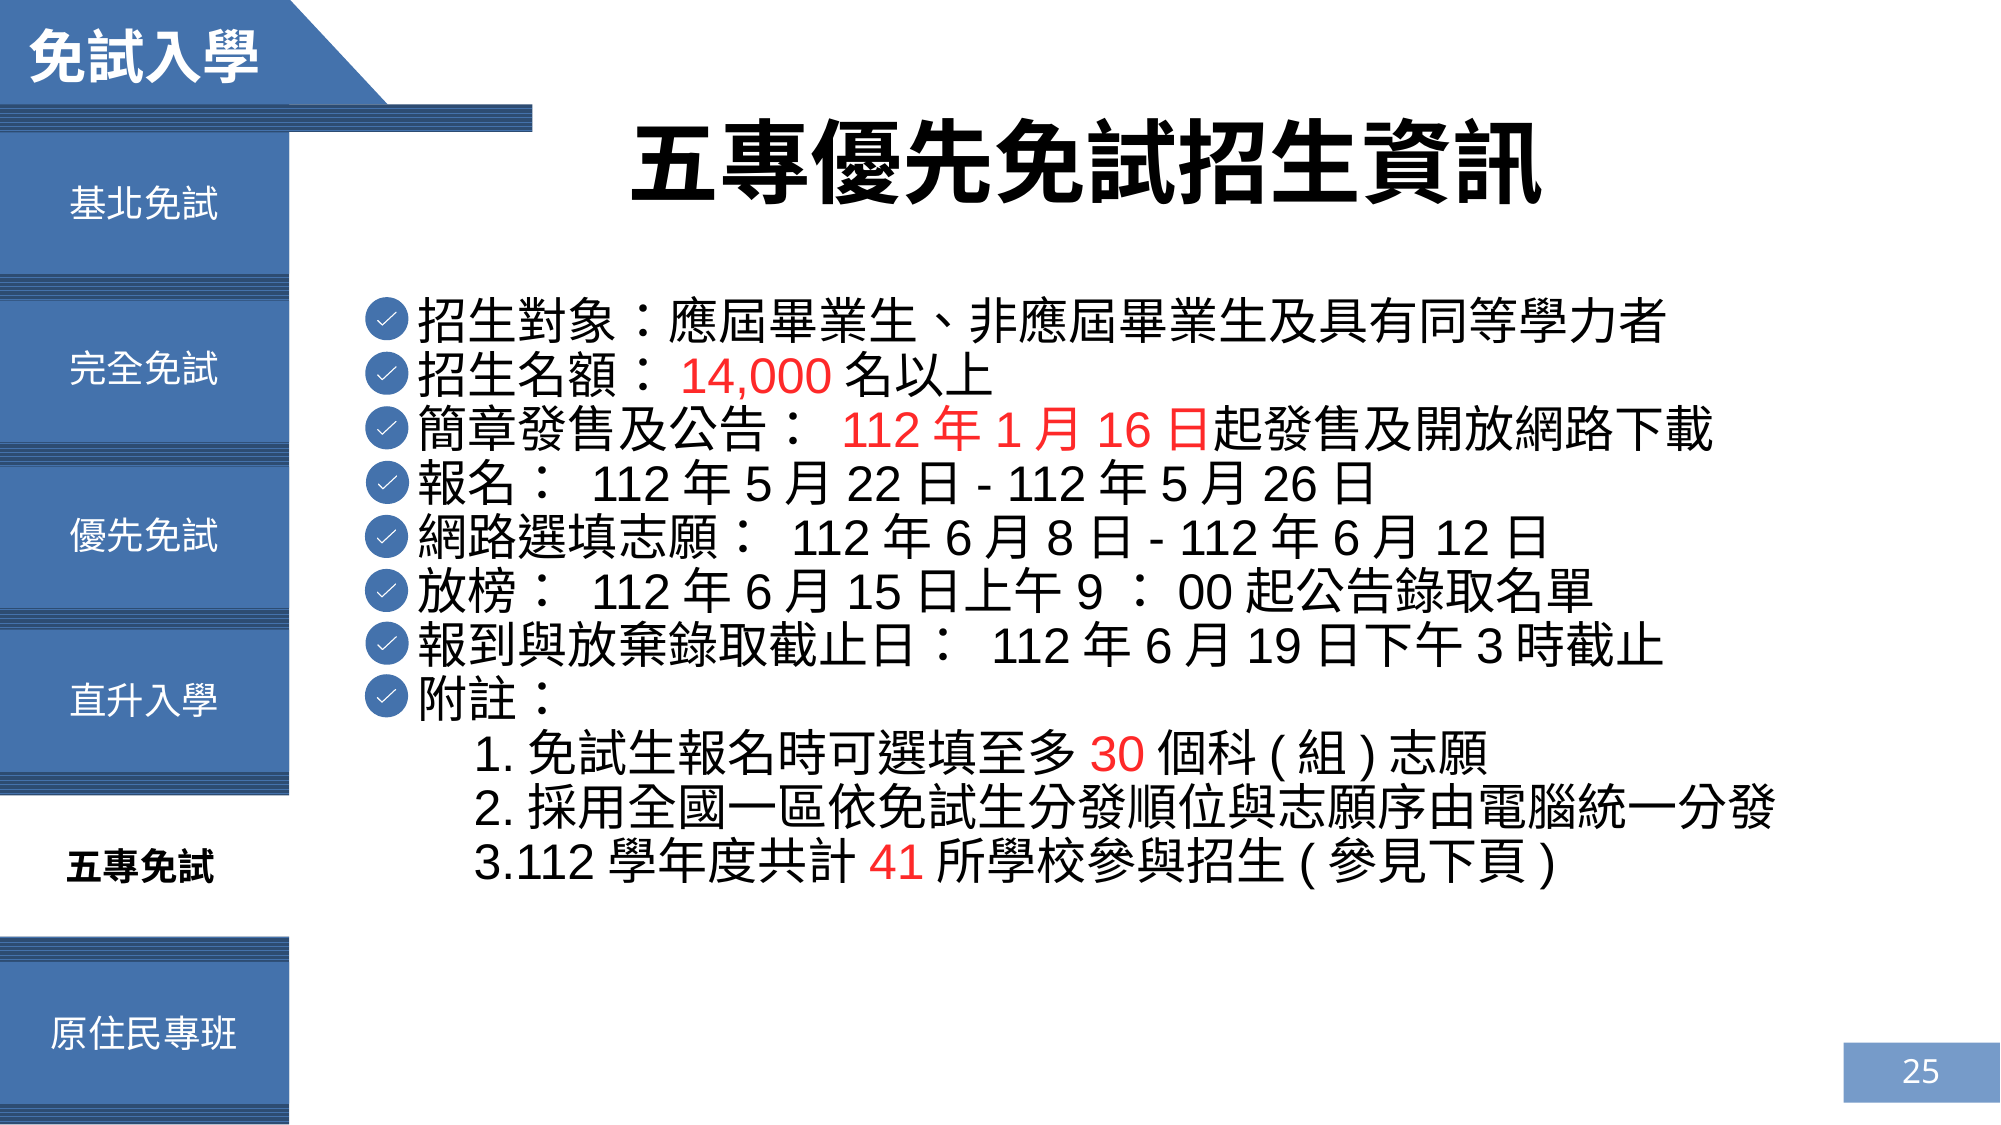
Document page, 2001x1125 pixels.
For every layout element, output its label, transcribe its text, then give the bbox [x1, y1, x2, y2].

text_box [0, 466, 290, 609]
text_box [364, 674, 409, 718]
text_box [365, 460, 410, 504]
text_box [0, 131, 290, 275]
text_box [0, 609, 290, 629]
text_box 五專免試 [50, 835, 231, 896]
text_box [0, 103, 533, 133]
text_box [0, 772, 290, 794]
text_box 原住民專班 [35, 1002, 254, 1063]
text_box [0, 629, 290, 772]
text_box [365, 621, 409, 665]
text_box [0, 300, 290, 443]
text_box [364, 514, 409, 558]
text_box [365, 297, 409, 341]
text_box [0, 275, 290, 300]
text_box 直升入學 [54, 670, 235, 730]
text_box [290, 0, 388, 103]
text_box [0, 794, 317, 938]
text_box [1843, 1042, 2000, 1104]
text_box [0, 961, 290, 1104]
text_box 五專優先免試招生資訊 [460, 104, 1713, 215]
slide_number 25 [1884, 1042, 1958, 1103]
text_box [364, 568, 409, 612]
text_box [365, 351, 409, 395]
text_box [365, 406, 409, 450]
text_box [0, 1104, 290, 1125]
text_box 優先免試 [54, 504, 235, 565]
text_box 基北免試 [54, 172, 235, 233]
text_box 完全免試 [54, 337, 235, 398]
text_box [0, 443, 290, 466]
text_box [0, 938, 290, 961]
text_box 免試入學 [0, 0, 290, 103]
text_box 招生對象：應屆畢業生、非應屆畢業生及具有同等學力者 招生名額：14,000名以上 簡章發售及公告： 112年1月16日起發售及開放網路下載 報名： 112年5月22日- 112年5月26日 網路選填志願： 112年6月8日- 112年6月12日 放榜： 112年6月15日上午9：00起公告錄取名單 報到與放棄錄取截止日： 112年6月19日下午3時截止 附註： 1.免試生報名時可選填至多30個科(組)志願 2.採用全國一區依免試生分發順位與志願序由電腦統一分發 3.112學年度共計41所學校參與招生(參見下頁) [403, 288, 1809, 898]
